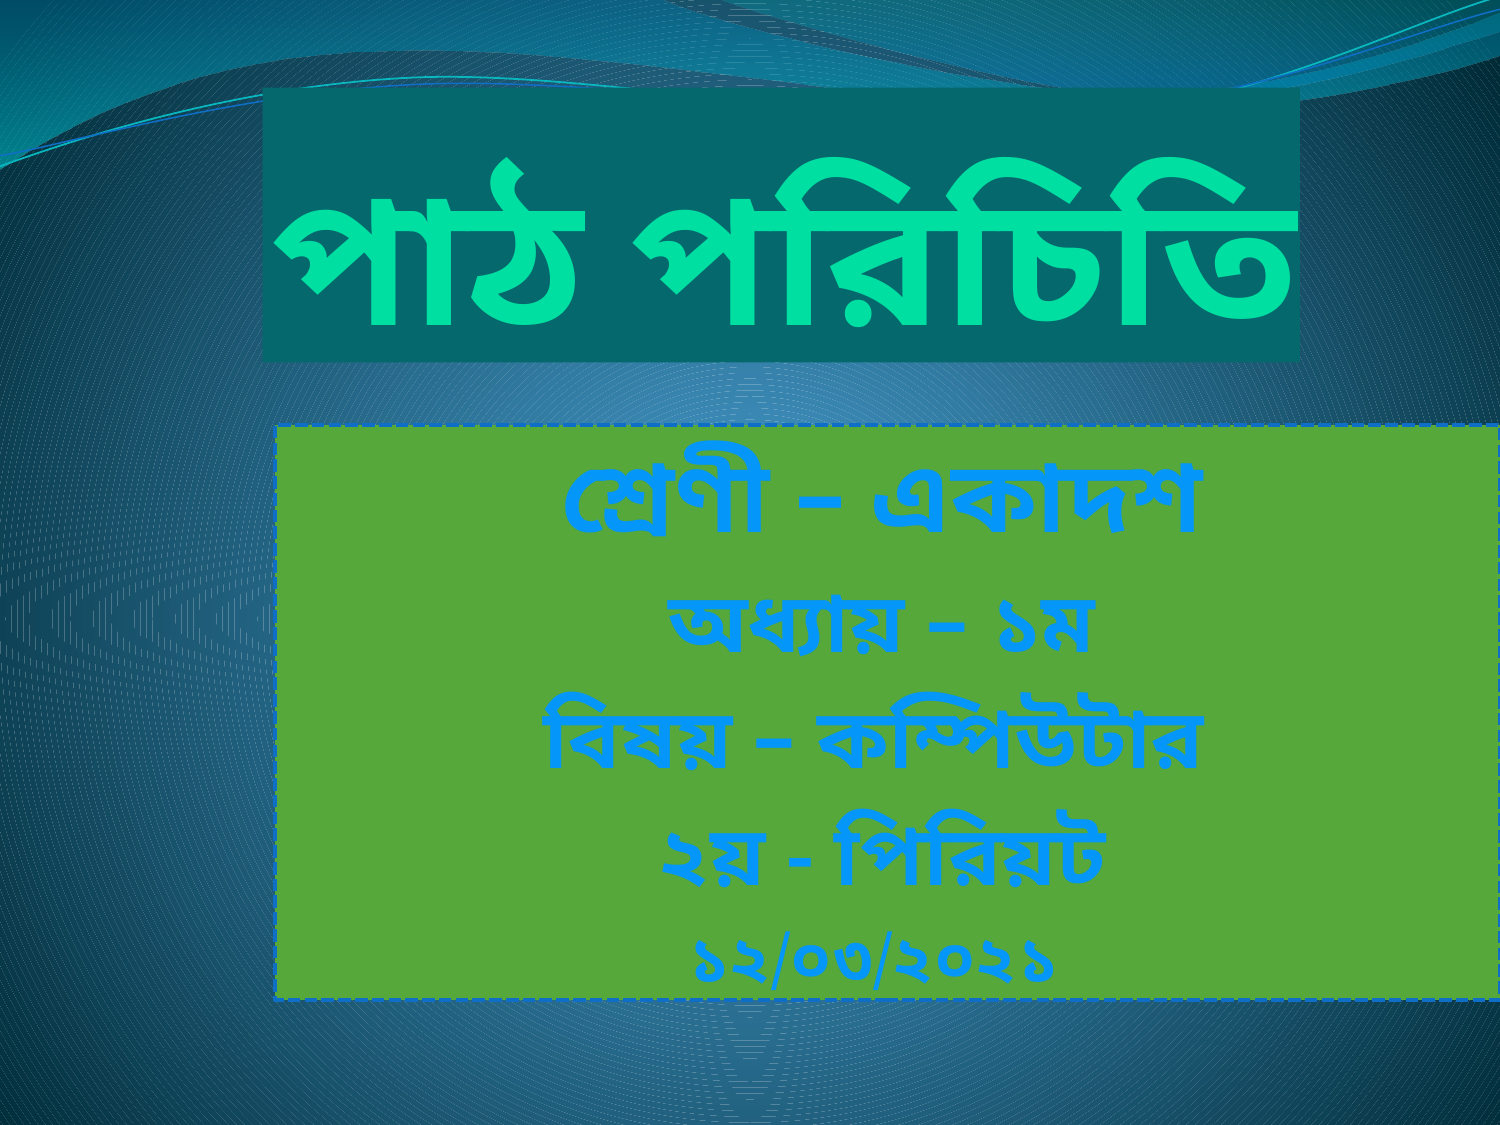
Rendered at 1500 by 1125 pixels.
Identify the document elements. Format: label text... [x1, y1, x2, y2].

title পাঠ পরিচিতি [262, 87, 1300, 363]
subtitle শ্রেণী – একাদশ অধ্যায় – ১ম বিষয় – কম্পিউটার ২য় - পিরিয়ট ১২/০৩/২০২১ [273, 423, 1500, 1002]
